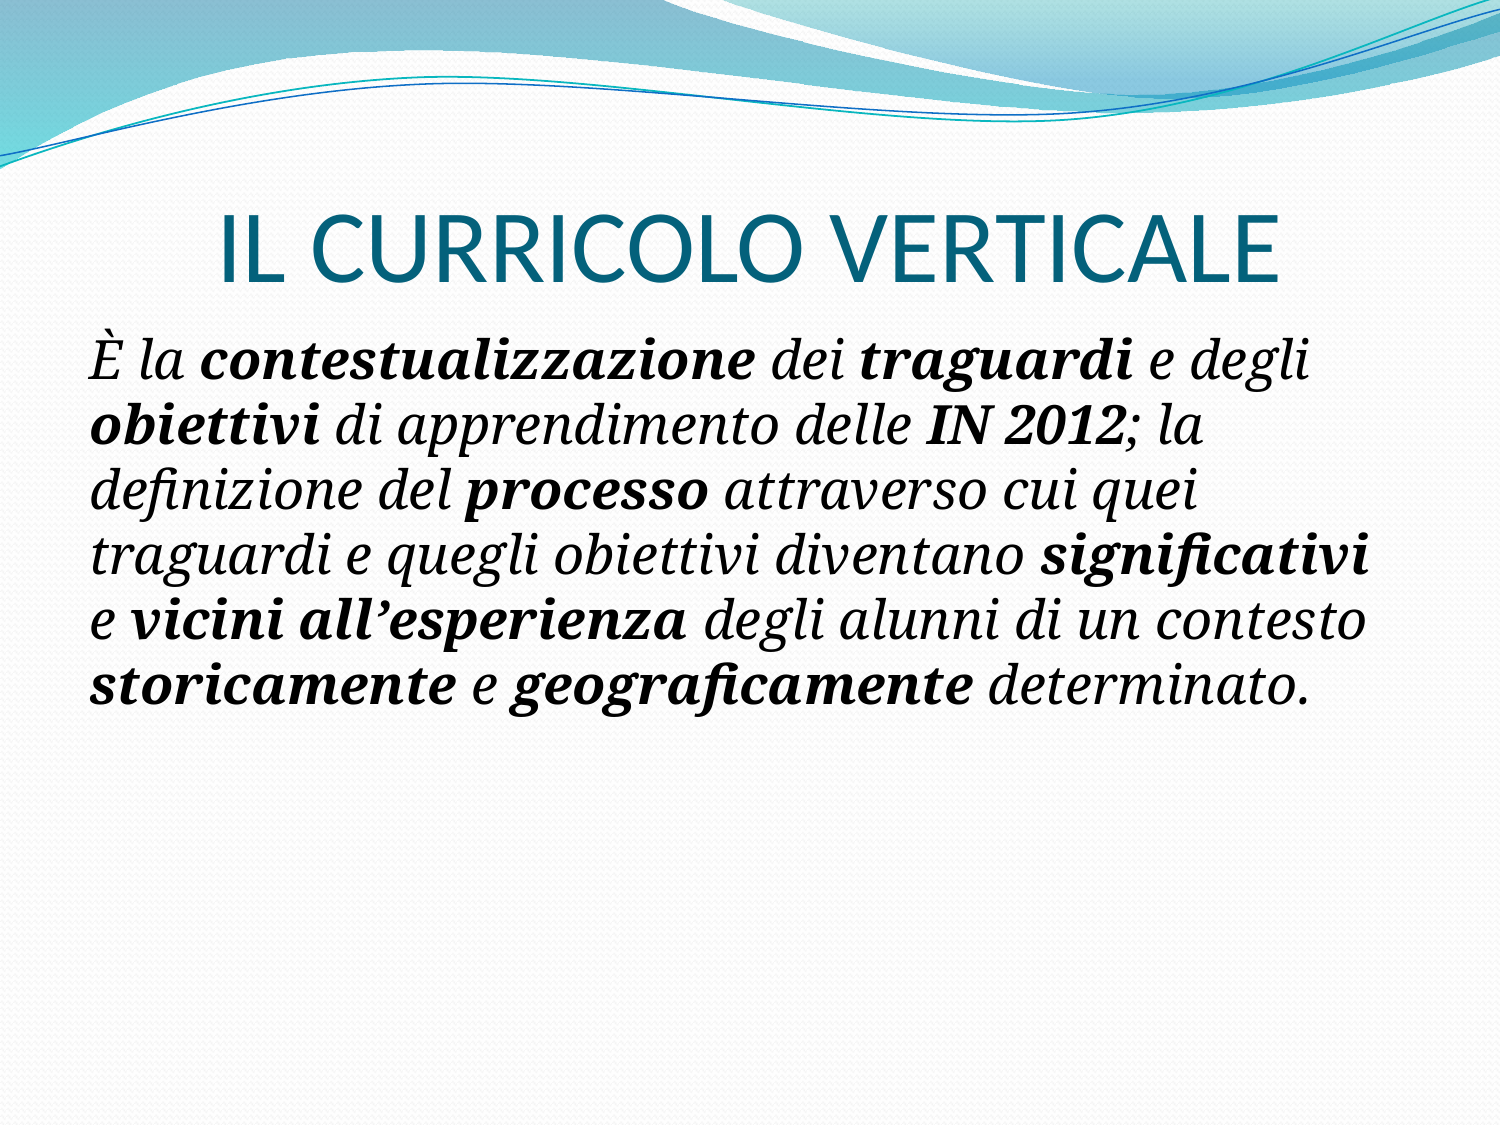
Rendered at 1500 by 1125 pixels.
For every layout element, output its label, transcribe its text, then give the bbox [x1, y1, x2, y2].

list È la contestualizzazione dei traguardi e degli obiettivi di apprendimento delle IN 2012; la definizione del processo attraverso cui quei traguardi e quegli obiettivi diventano significativi e vicini all’esperienza degli alunni di un contesto storicamente e geograficamente determinato. [75, 317, 1425, 1038]
title IL CURRICOLO VERTICALE [75, 115, 1425, 303]
